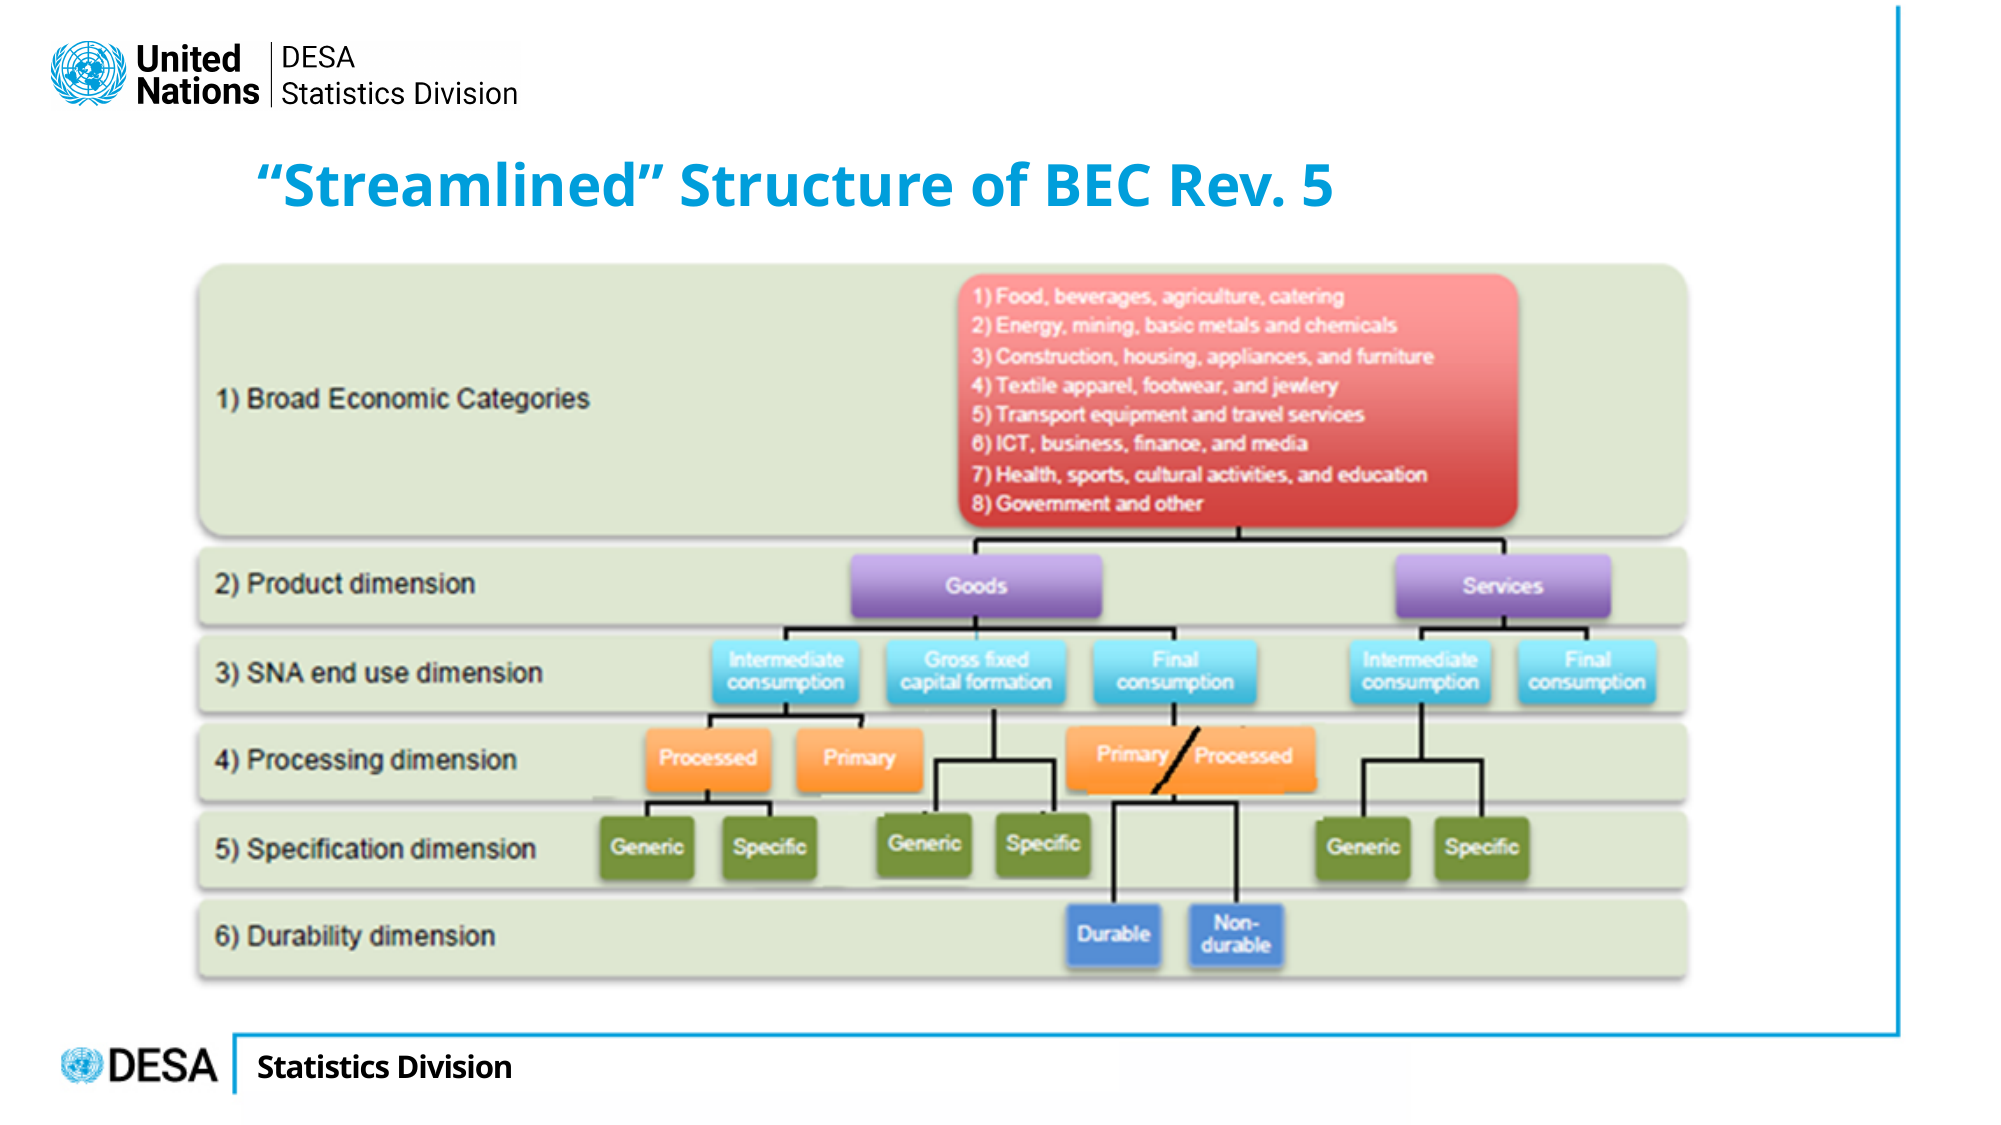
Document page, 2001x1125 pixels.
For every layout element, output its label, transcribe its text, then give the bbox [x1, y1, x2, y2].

picture [0, 0, 1991, 1125]
title “Streamlined” Structure of BEC Rev. 5 [186, 122, 1500, 249]
